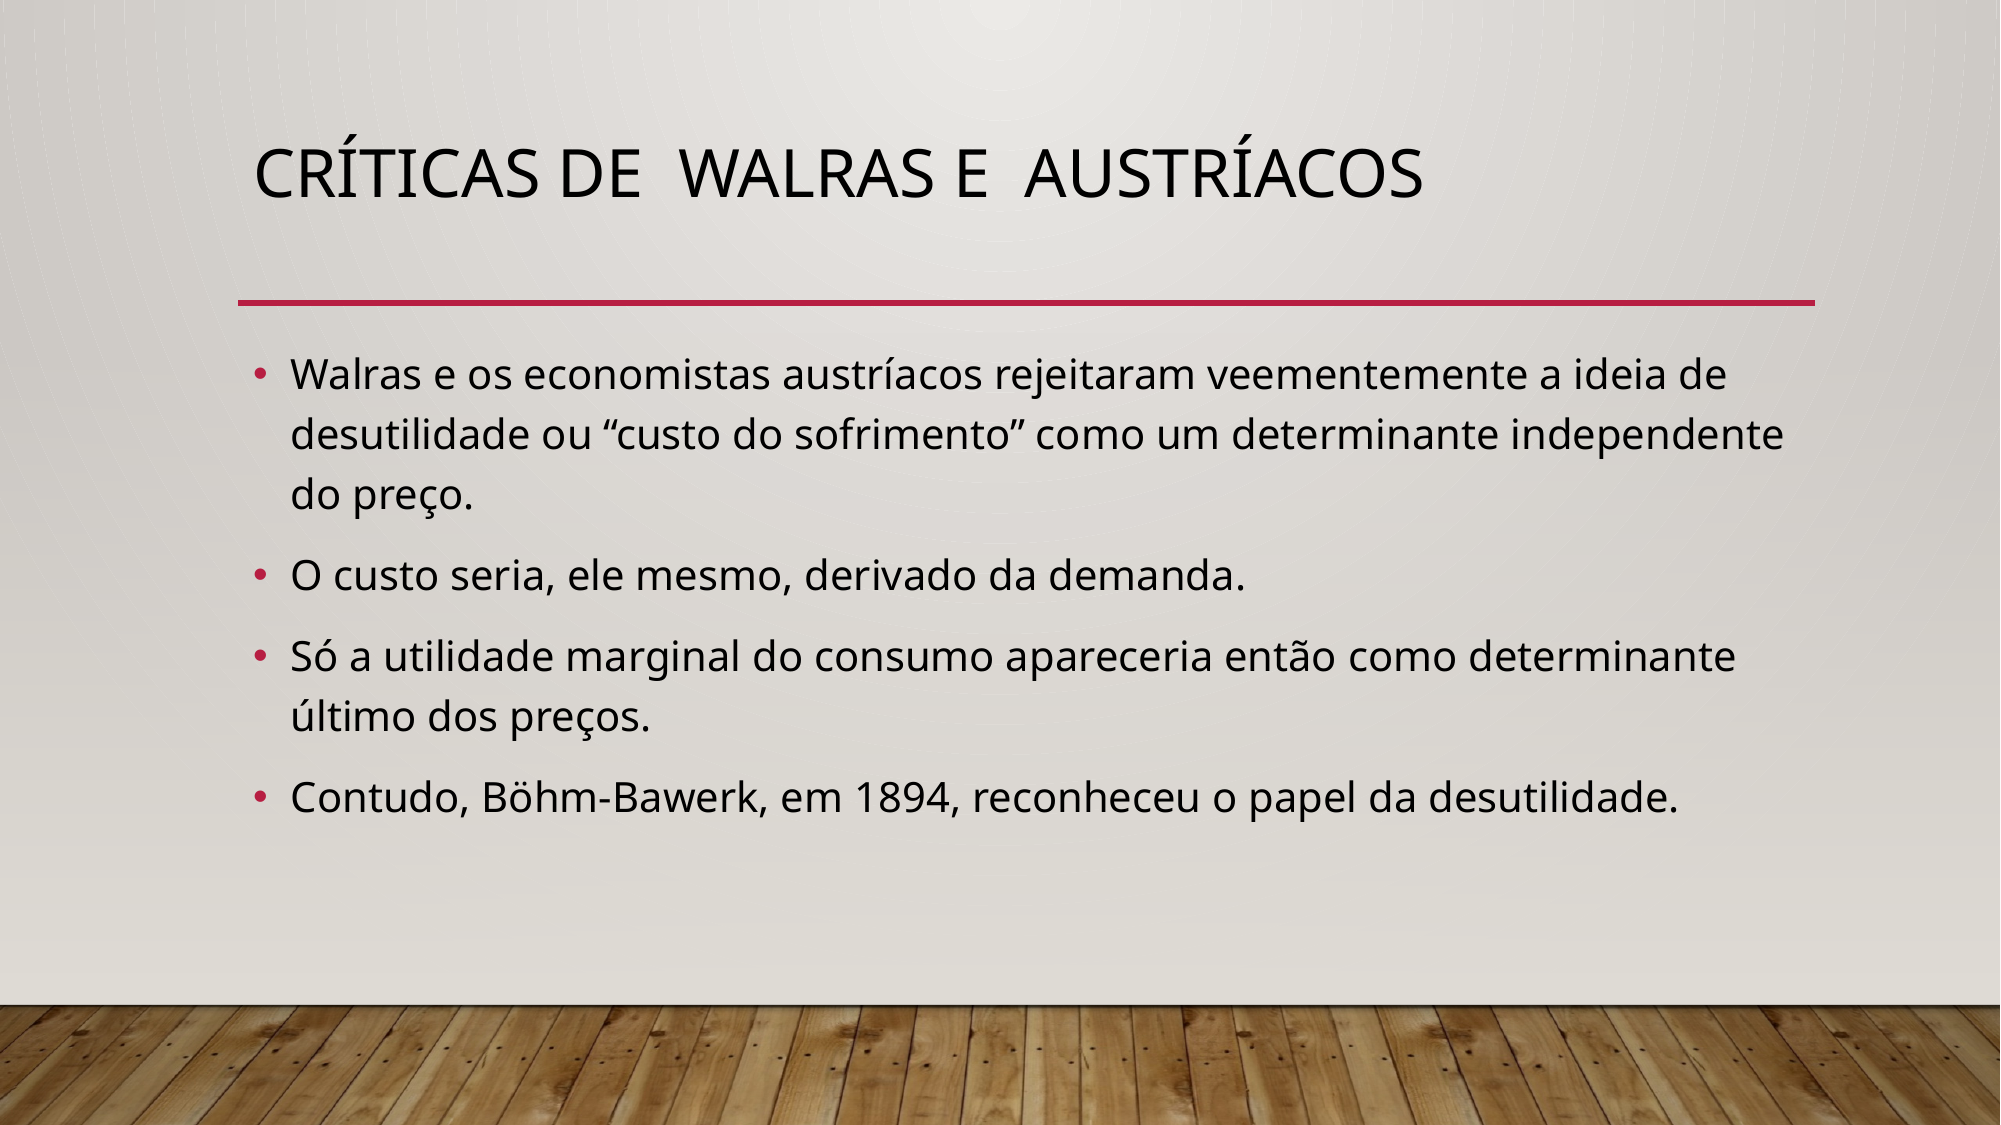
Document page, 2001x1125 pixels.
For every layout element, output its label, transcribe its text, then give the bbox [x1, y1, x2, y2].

title Críticas de Walras e austríacos [238, 131, 1814, 305]
picture [0, 1005, 2000, 1125]
list Walras e os economistas austríacos rejeitaram veementemente a ideia de desutilidade ou “custo do sofrimento” como um determinante independente do preço. O custo seria, ele mesmo, derivado da demanda. Só a utilidade marginal do consumo apareceria então como determinante último dos preços. Contudo, Böhm-Bawerk, em 1894, reconheceu o papel da desutilidade. [238, 330, 1814, 897]
